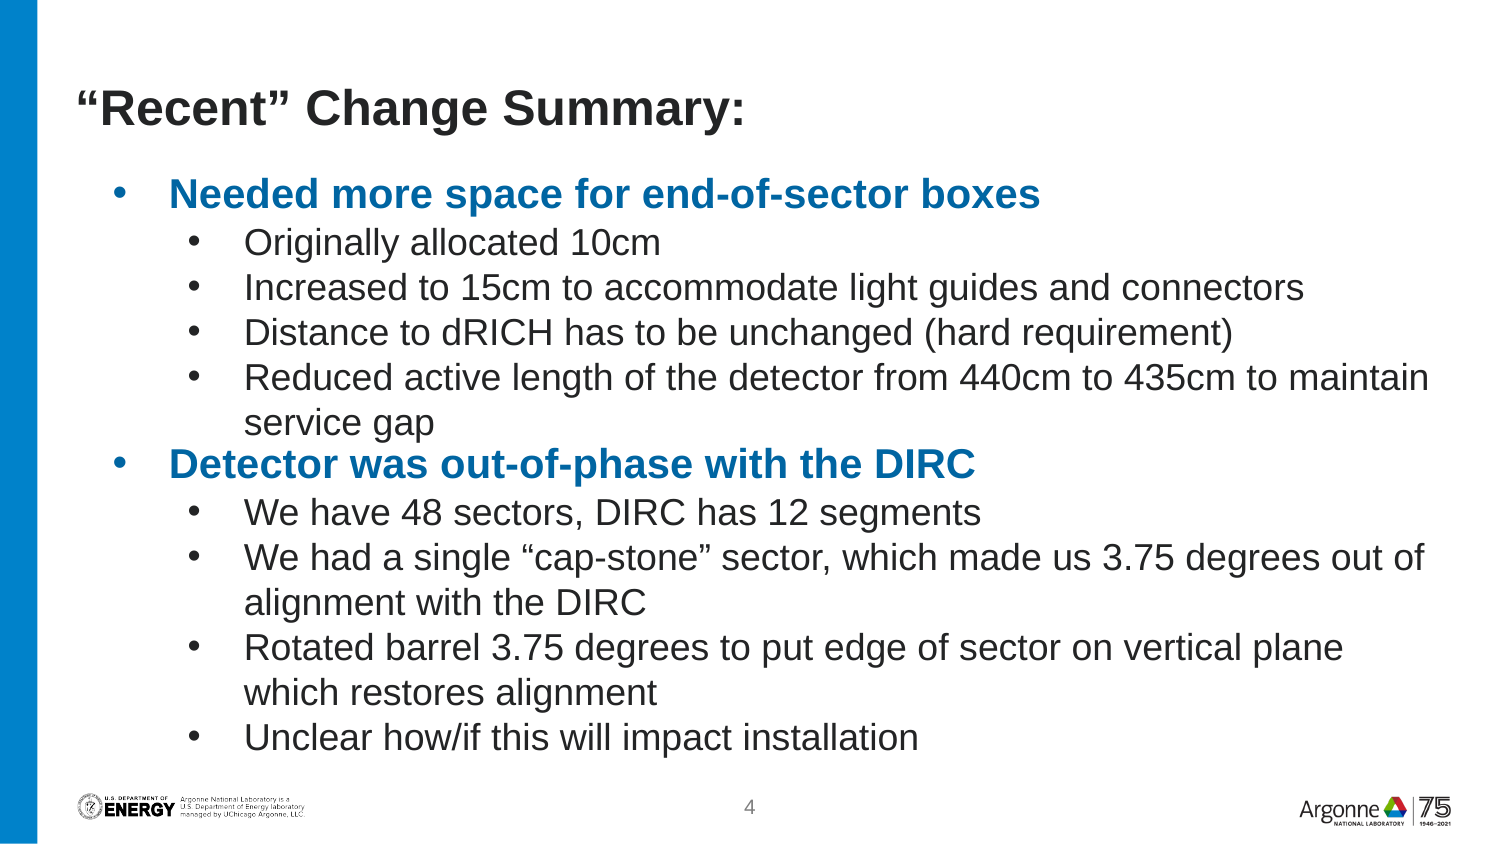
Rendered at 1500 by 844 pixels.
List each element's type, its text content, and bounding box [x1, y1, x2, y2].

picture [75, 791, 308, 822]
slide_number 4 [712, 796, 788, 819]
picture [1289, 786, 1461, 836]
title “Recent” Change Summary: [75, 35, 1449, 138]
list Needed more space for end-of-sector boxes Originally allocated 10cm Increased to 15cm to accommodate light guides and connectors Distance to dRICH has to be unchanged (hard requirement) Reduced active length of the detector from 440cm to 435cm to maintain service gap Detector was out-of-phase with the DIRC We have 48 sectors, DIRC has 12 segments We had a single “cap-stone” sector, which made us 3.75 degrees out of alignment with the DIRC Rotated barrel 3.75 degrees to put edge of sector on vertical plane which restores alignment Unclear how/if this will impact installation [75, 172, 1449, 776]
